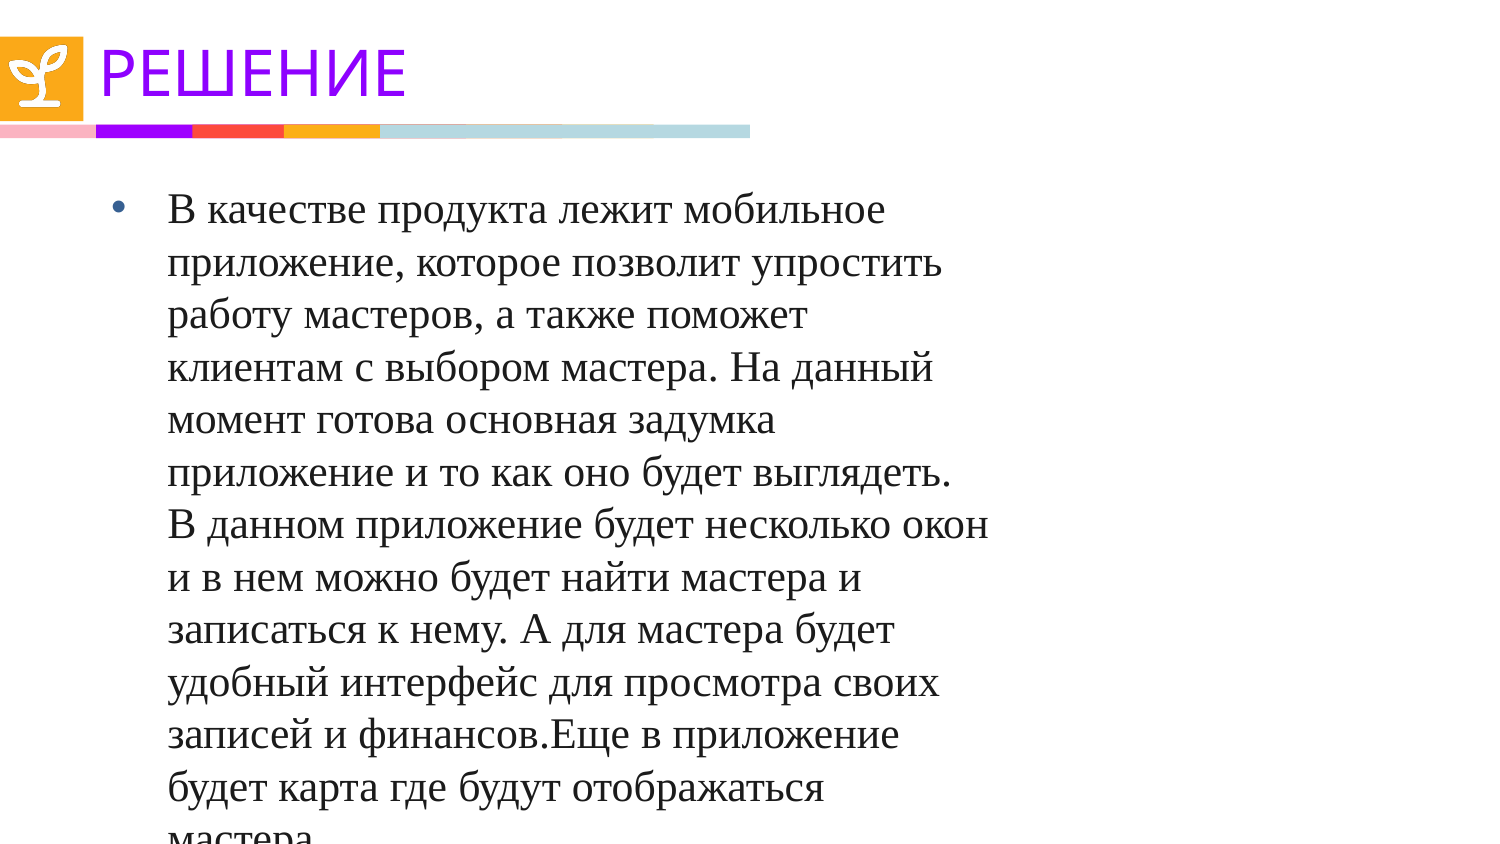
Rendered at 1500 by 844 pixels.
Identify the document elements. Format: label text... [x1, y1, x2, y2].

text_box РЕШЕНИЕ [92, 35, 1251, 117]
picture [0, 34, 82, 118]
list В качестве продукта лежит мобильное приложение, которое позволит упростить работу мастеров, а также поможет клиентам с выбором мастера. На данный момент готова основная задумка приложение и то как оно будет выглядеть. В данном приложение будет несколько окон и в нем можно будет найти мастера и записаться к нему. А для мастера будет удобный интерфейс для просмотра своих записей и финансов.Еще в приложение будет карта где будут отображаться мастера. [95, 164, 1007, 844]
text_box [0, 124, 751, 139]
